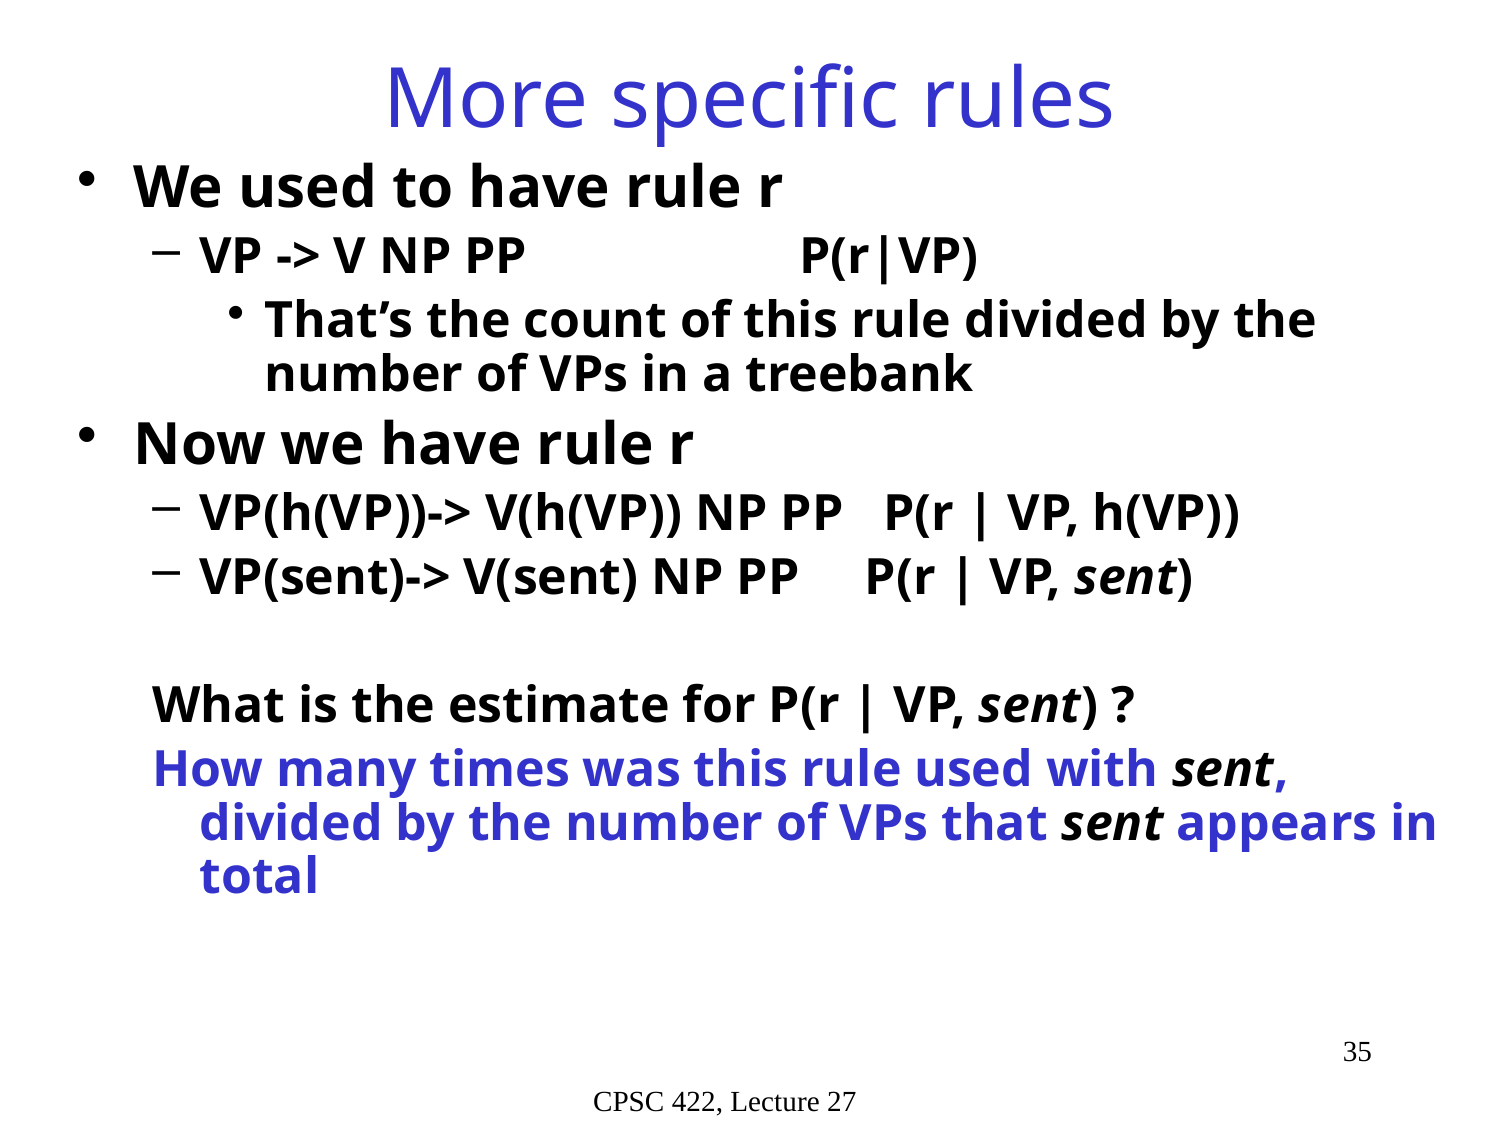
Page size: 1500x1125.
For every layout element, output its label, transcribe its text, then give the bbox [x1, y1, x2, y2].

slide_number 35 [1074, 1024, 1388, 1101]
list We used to have rule r VP -> V NP PP P(r|VP) That’s the count of this rule divided by the number of VPs in a treebank Now we have rule r VP(h(VP))-> V(h(VP)) NP PP P(r | VP, h(VP)) VP(sent)-> V(sent) NP PP P(r | VP, sent) What is the estimate for P(r | VP, sent) ? How many times was this rule used with sent, divided by the number of VPs that sent appears in total [62, 149, 1500, 438]
footer CPSC 422, Lecture 27 [487, 1074, 963, 1125]
text_box [87, 812, 1363, 1025]
title More specific rules [112, 0, 1388, 149]
text_box [74, 412, 1350, 700]
